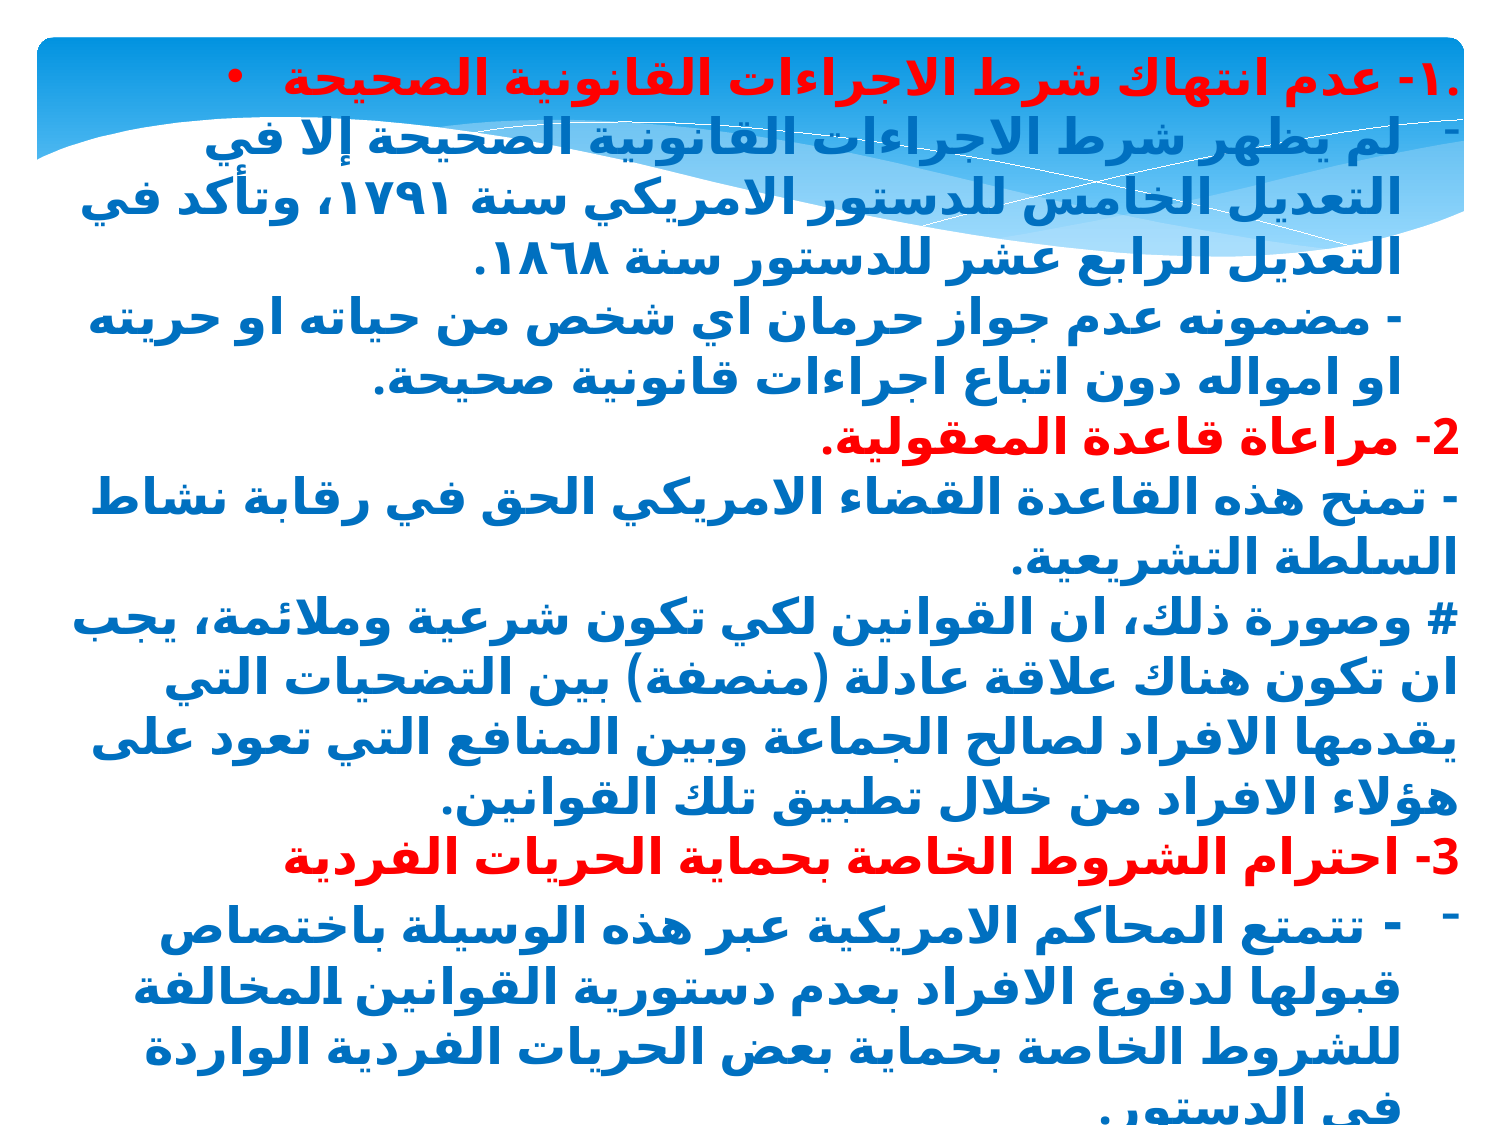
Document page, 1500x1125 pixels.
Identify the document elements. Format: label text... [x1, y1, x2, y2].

text_box ١- عدم انتهاك شرط الاجراءات القانونية الصحيحة. [49, 37, 1475, 138]
text_box لم يظهر شرط الاجراءات القانونية الصحيحة إلا في التعديل الخامس للدستور الامريكي سنة ١٧٩١، وتأكد في التعديل الرابع عشر للدستور سنة ١٨٦٨. - مضمونه عدم جواز حرمان اي شخص من حياته او حريته او امواله دون اتباع اجراءات قانونية صحيحة. 2- مراعاة قاعدة المعقولية. - تمنح هذه القاعدة القضاء الامريكي الحق في رقابة نشاط السلطة التشريعية. # وصورة ذلك، ان القوانين لكي تكون شرعية وملائمة، يجب ان تكون هناك علاقة عادلة (منصفة) بين التضحيات التي يقدمها الافراد لصالح الجماعة وبين المنافع التي تعود على هؤلاء الافراد من خلال تطبيق تلك القوانين. 3- احترام الشروط الخاصة بحماية الحريات الفردية - تتمتع المحاكم الامريكية عبر هذه الوسيلة باختصاص قبولها لدفوع الافراد بعدم دستورية القوانين المخالفة للشروط الخاصة بحماية بعض الحريات الفردية الواردة في الدستور. - مثل الشرط المسمى بشرط المساواة، الذي تضمنه التعديل الرابع عشر للدستور ويعني ان اي ولاية في الاتحاد لا تستطيع ان ترفض حق اي مواطن دون تمييز في ان يطلب من قضائه حماية قانونية متساوية. وتطبيقاً لهذا الشرط فأن المحكمة العليا لعبت دوراً مهماً في مقاومة التمييز العنصري. [49, 138, 1475, 321]
